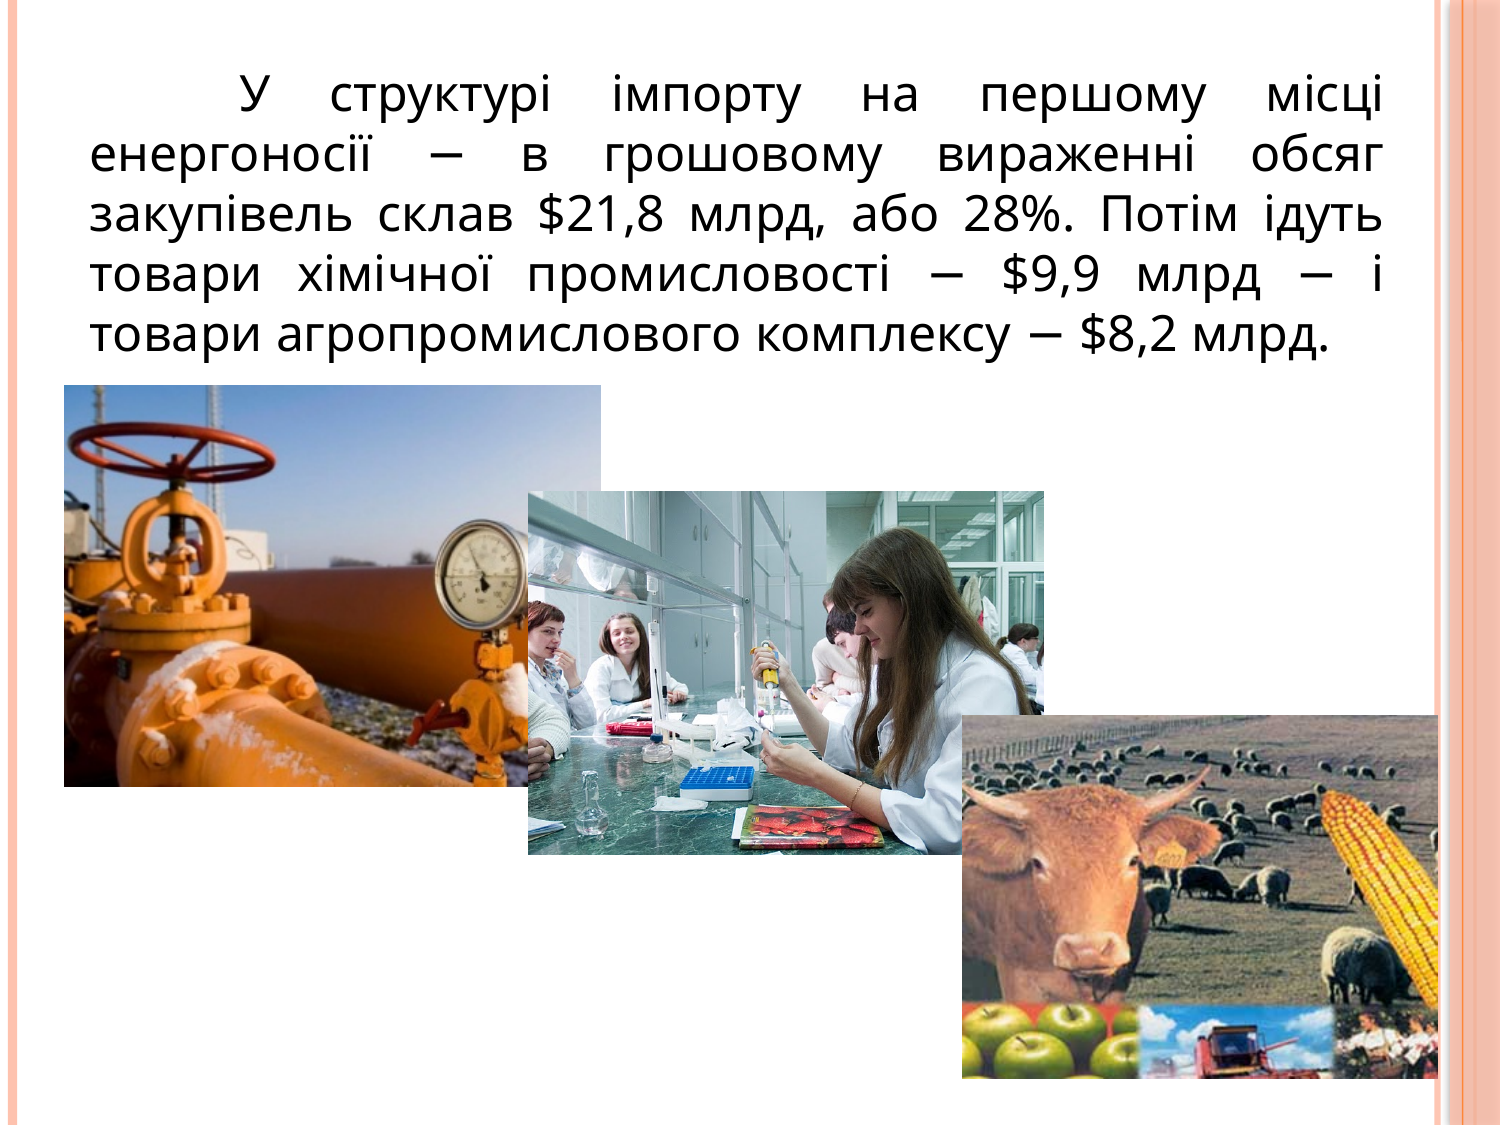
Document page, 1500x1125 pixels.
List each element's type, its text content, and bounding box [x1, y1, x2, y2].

list У структурі імпорту на першому місці енергоносії − в грошовому вираженні обсяг закупівель склав $21,8 млрд, або 28%. Потім ідуть товари хімічної промисловості − $9,9 млрд − і товари агропромислового комплексу − $8,2 млрд. [75, 54, 1400, 712]
picture [64, 384, 1438, 1079]
list У структурі імпорту на першому місці енергоносії − в грошовому вираженні обсяг закупівель склав $21,8 млрд, або 28%. Потім ідуть товари хімічної промисловості − $9,9 млрд − і товари агропромислового комплексу − $8,2 млрд. [75, 797, 956, 1062]
